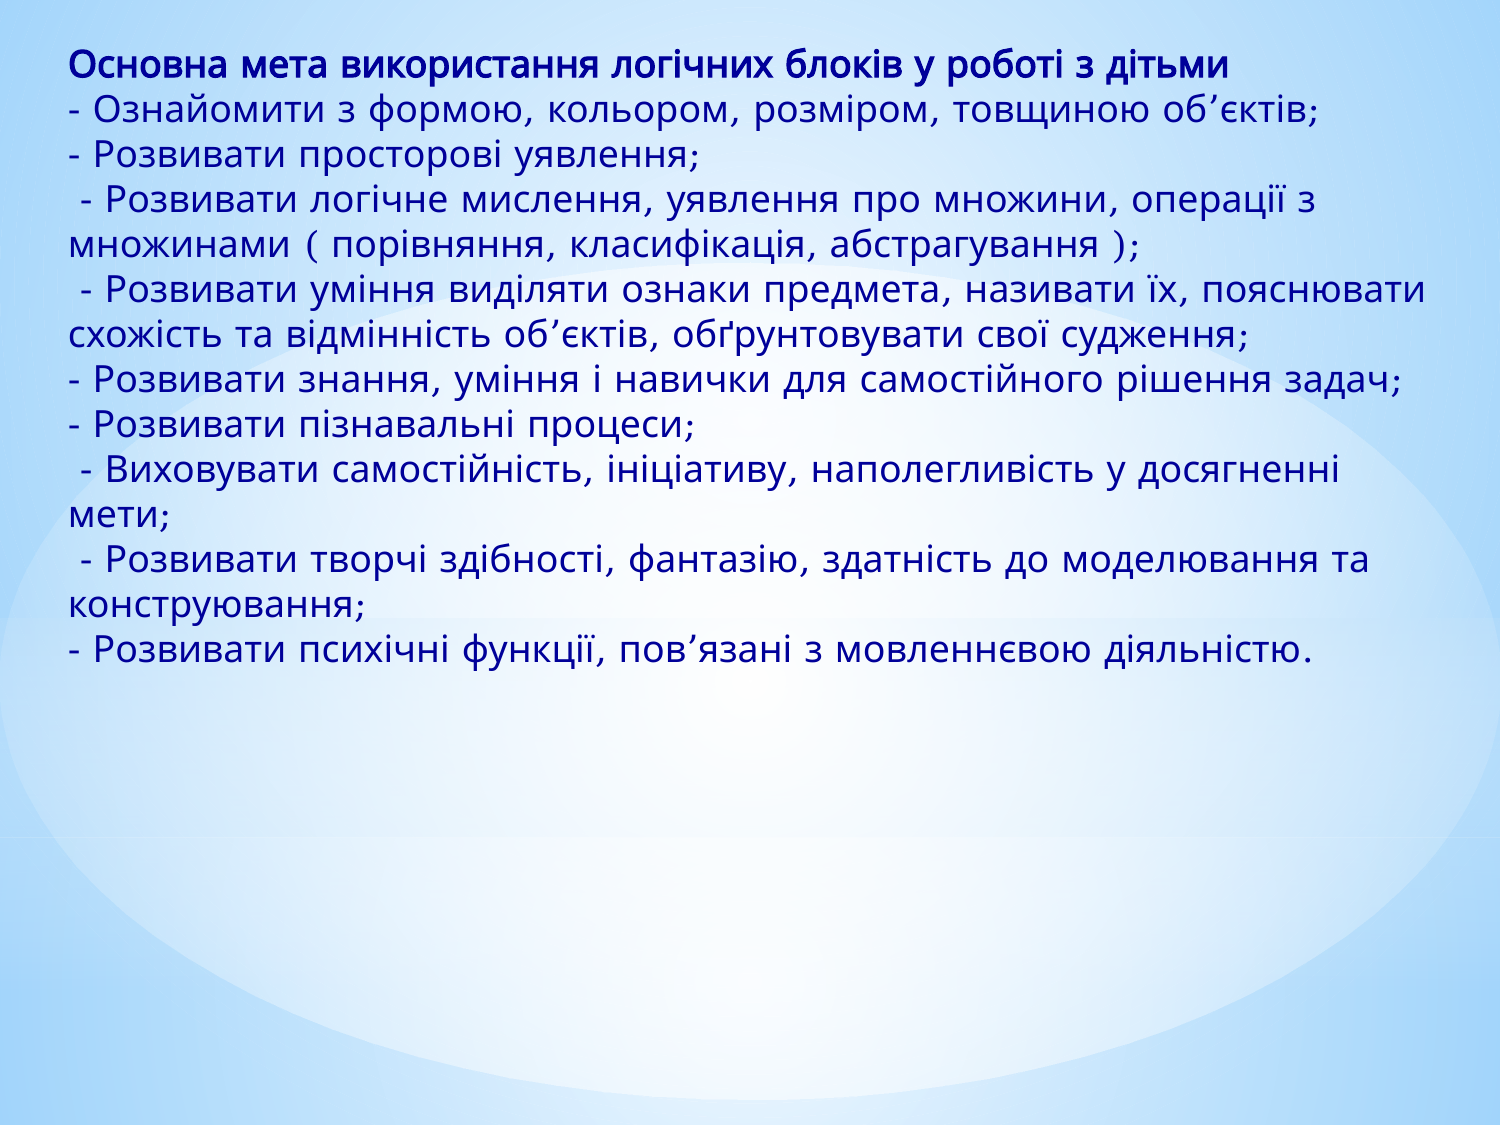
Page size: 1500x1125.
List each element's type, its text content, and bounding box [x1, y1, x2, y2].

text_box Основна мета використання логічних блоків у роботі з дітьми - Ознайомити з формою, кольором, розміром, товщиною об’єктів; - Розвивати просторові уявлення; - Розвивати логічне мислення, уявлення про множини, операції з множинами ( порівняння, класифікація, абстрагування ); - Розвивати уміння виділяти ознаки предмета, називати їх, пояснювати схожість та відмінність об’єктів, обґрунтовувати свої судження; - Розвивати знання, уміння і навички для самостійного рішення задач; - Розвивати пізнавальні процеси; - Виховувати самостійність, ініціативу, наполегливість у досягненні мети; - Розвивати творчі здібності, фантазію, здатність до моделювання та конструювання; - Розвивати психічні функції, пов’язані з мовленнєвою діяльністю. [53, 32, 1471, 678]
